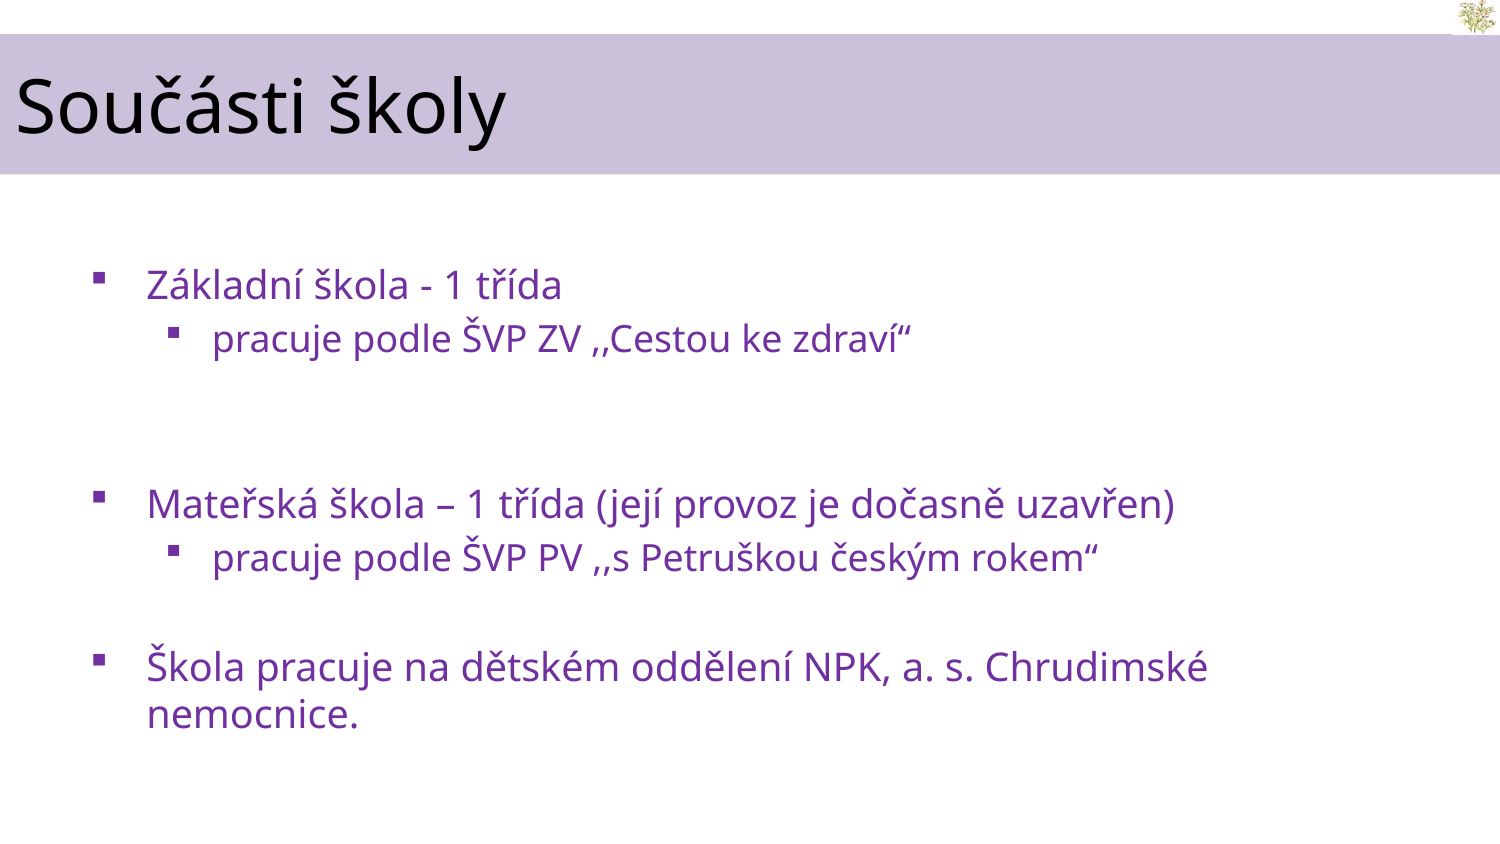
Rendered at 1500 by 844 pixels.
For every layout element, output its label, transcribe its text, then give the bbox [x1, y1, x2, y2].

list Základní škola - 1 třída pracuje podle ŠVP ZV ,,Cestou ke zdraví“ Mateřská škola – 1 třída (její provoz je dočasně uzavřen) pracuje podle ŠVP PV ,,s Petruškou českým rokem“ Škola pracuje na dětském oddělení NPK, a. s. Chrudimské nemocnice. [75, 196, 1425, 754]
picture [1451, 0, 1500, 35]
title Součásti školy [0, 33, 1500, 175]
